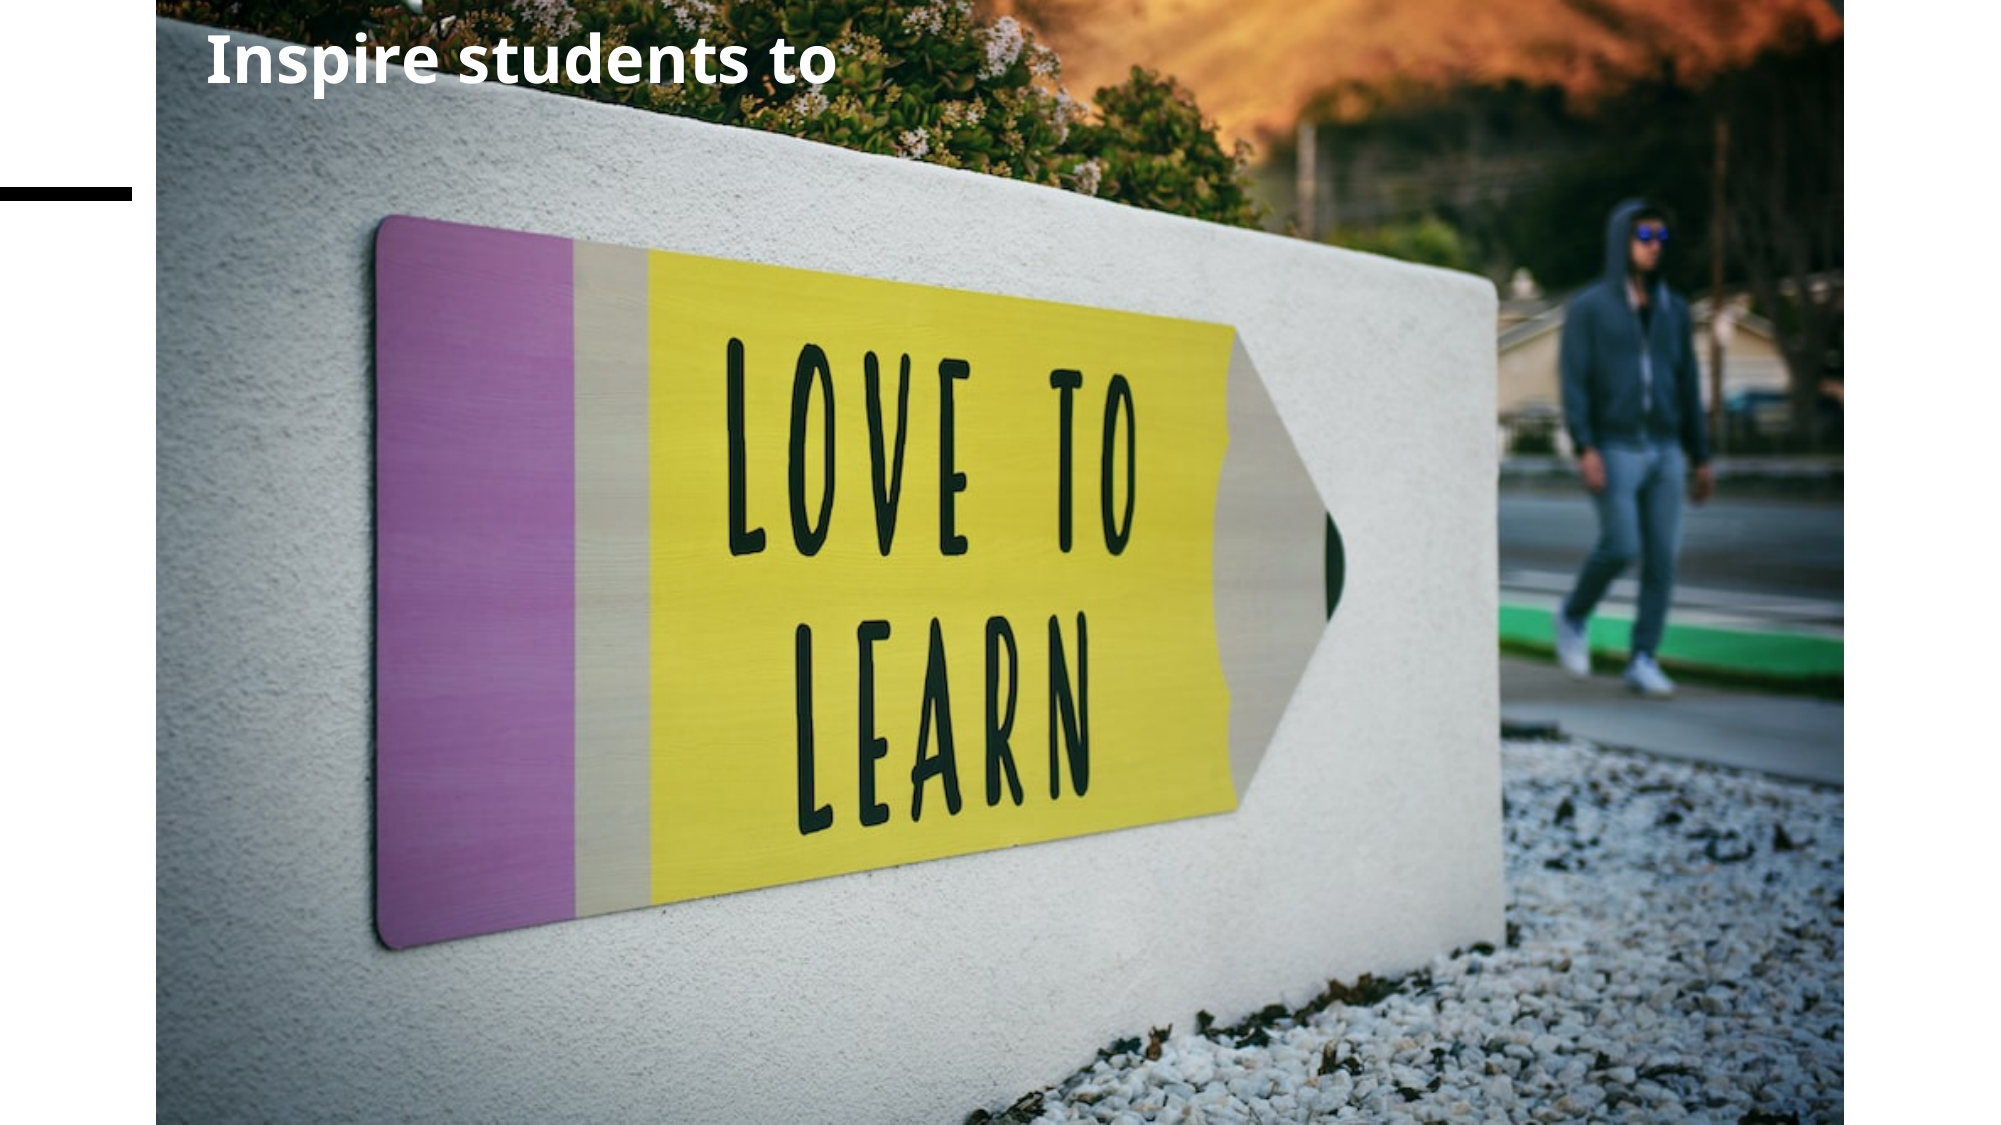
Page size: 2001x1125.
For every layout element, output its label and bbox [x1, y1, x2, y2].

picture [156, 0, 1844, 1125]
